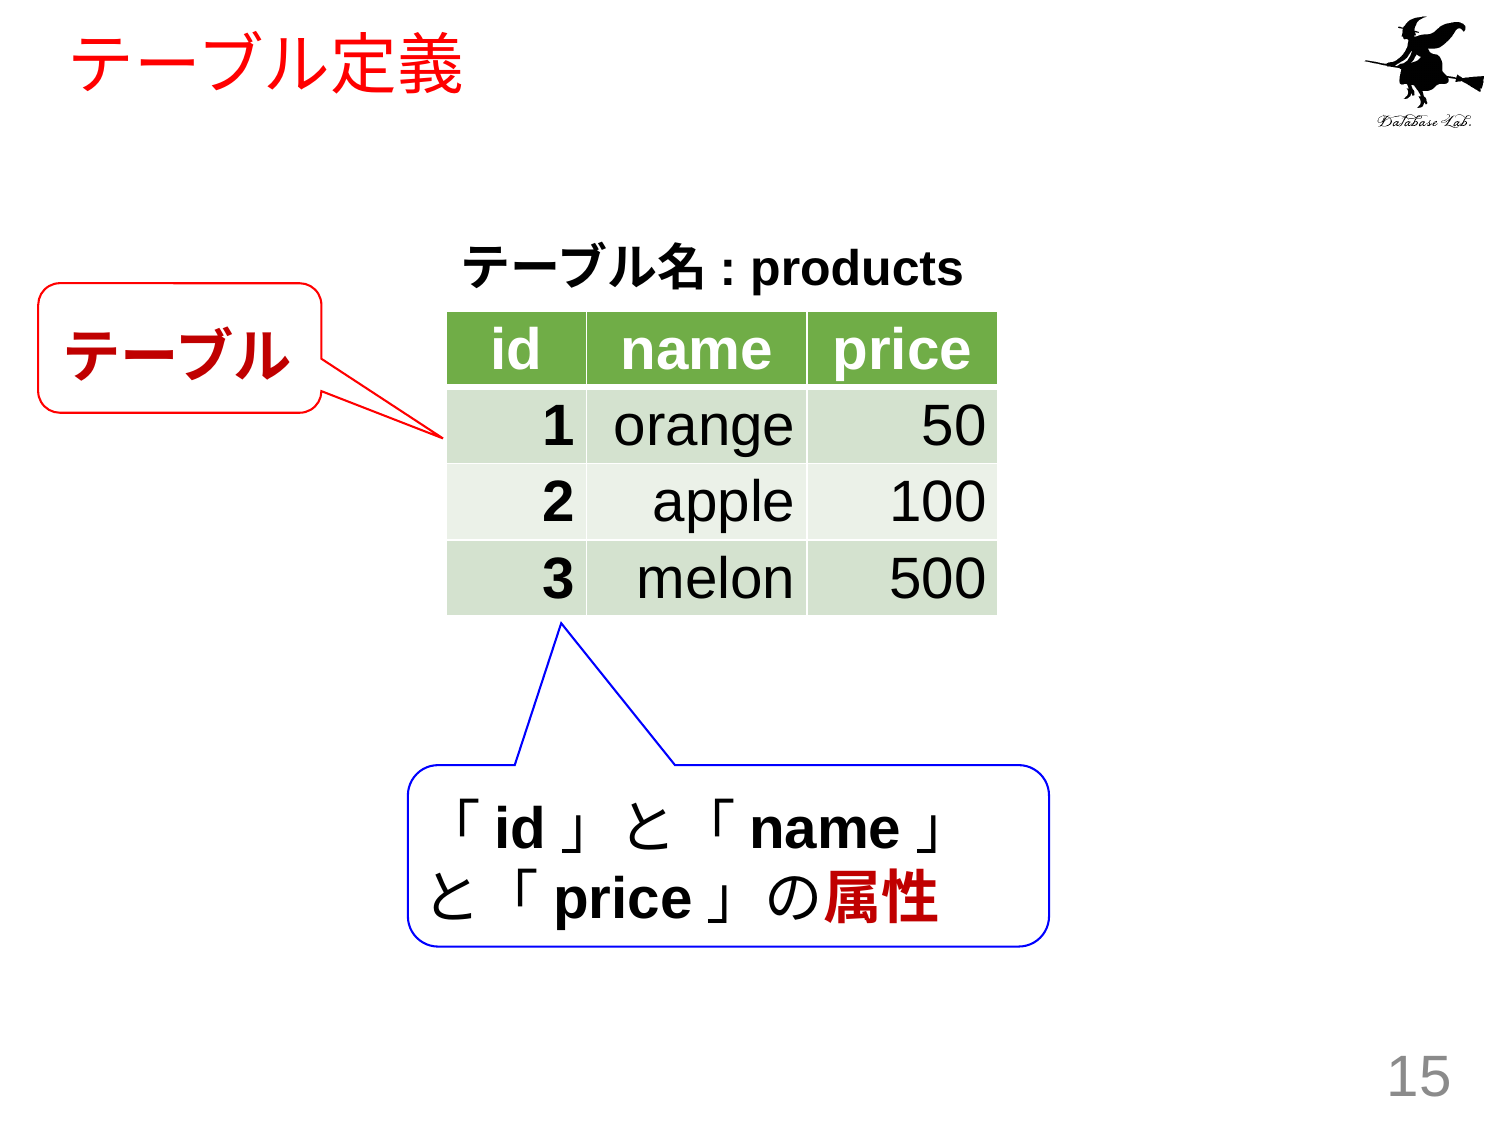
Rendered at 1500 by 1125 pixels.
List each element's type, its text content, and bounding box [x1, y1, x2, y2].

table_cell orange [587, 390, 806, 463]
table_cell melon [587, 541, 806, 615]
slide_number 15 [1129, 1042, 1467, 1103]
text_box [406, 621, 1051, 948]
picture [1362, 14, 1486, 130]
table_header id [447, 312, 586, 384]
table_cell apple [587, 464, 806, 539]
table_cell 500 [808, 541, 997, 615]
text_box 「id」と「name」と「price」の属性 [407, 783, 1036, 905]
table_header price [808, 312, 997, 384]
table_cell 50 [808, 390, 997, 463]
text_box [37, 282, 444, 440]
table_cell 3 [447, 541, 586, 615]
table_header name [587, 312, 806, 384]
table_cell 1 [447, 390, 586, 463]
table_cell 2 [447, 464, 586, 539]
text_box テーブル名: products [445, 227, 894, 304]
table_cell 100 [808, 464, 997, 539]
title テーブル定義 [52, 28, 1441, 106]
